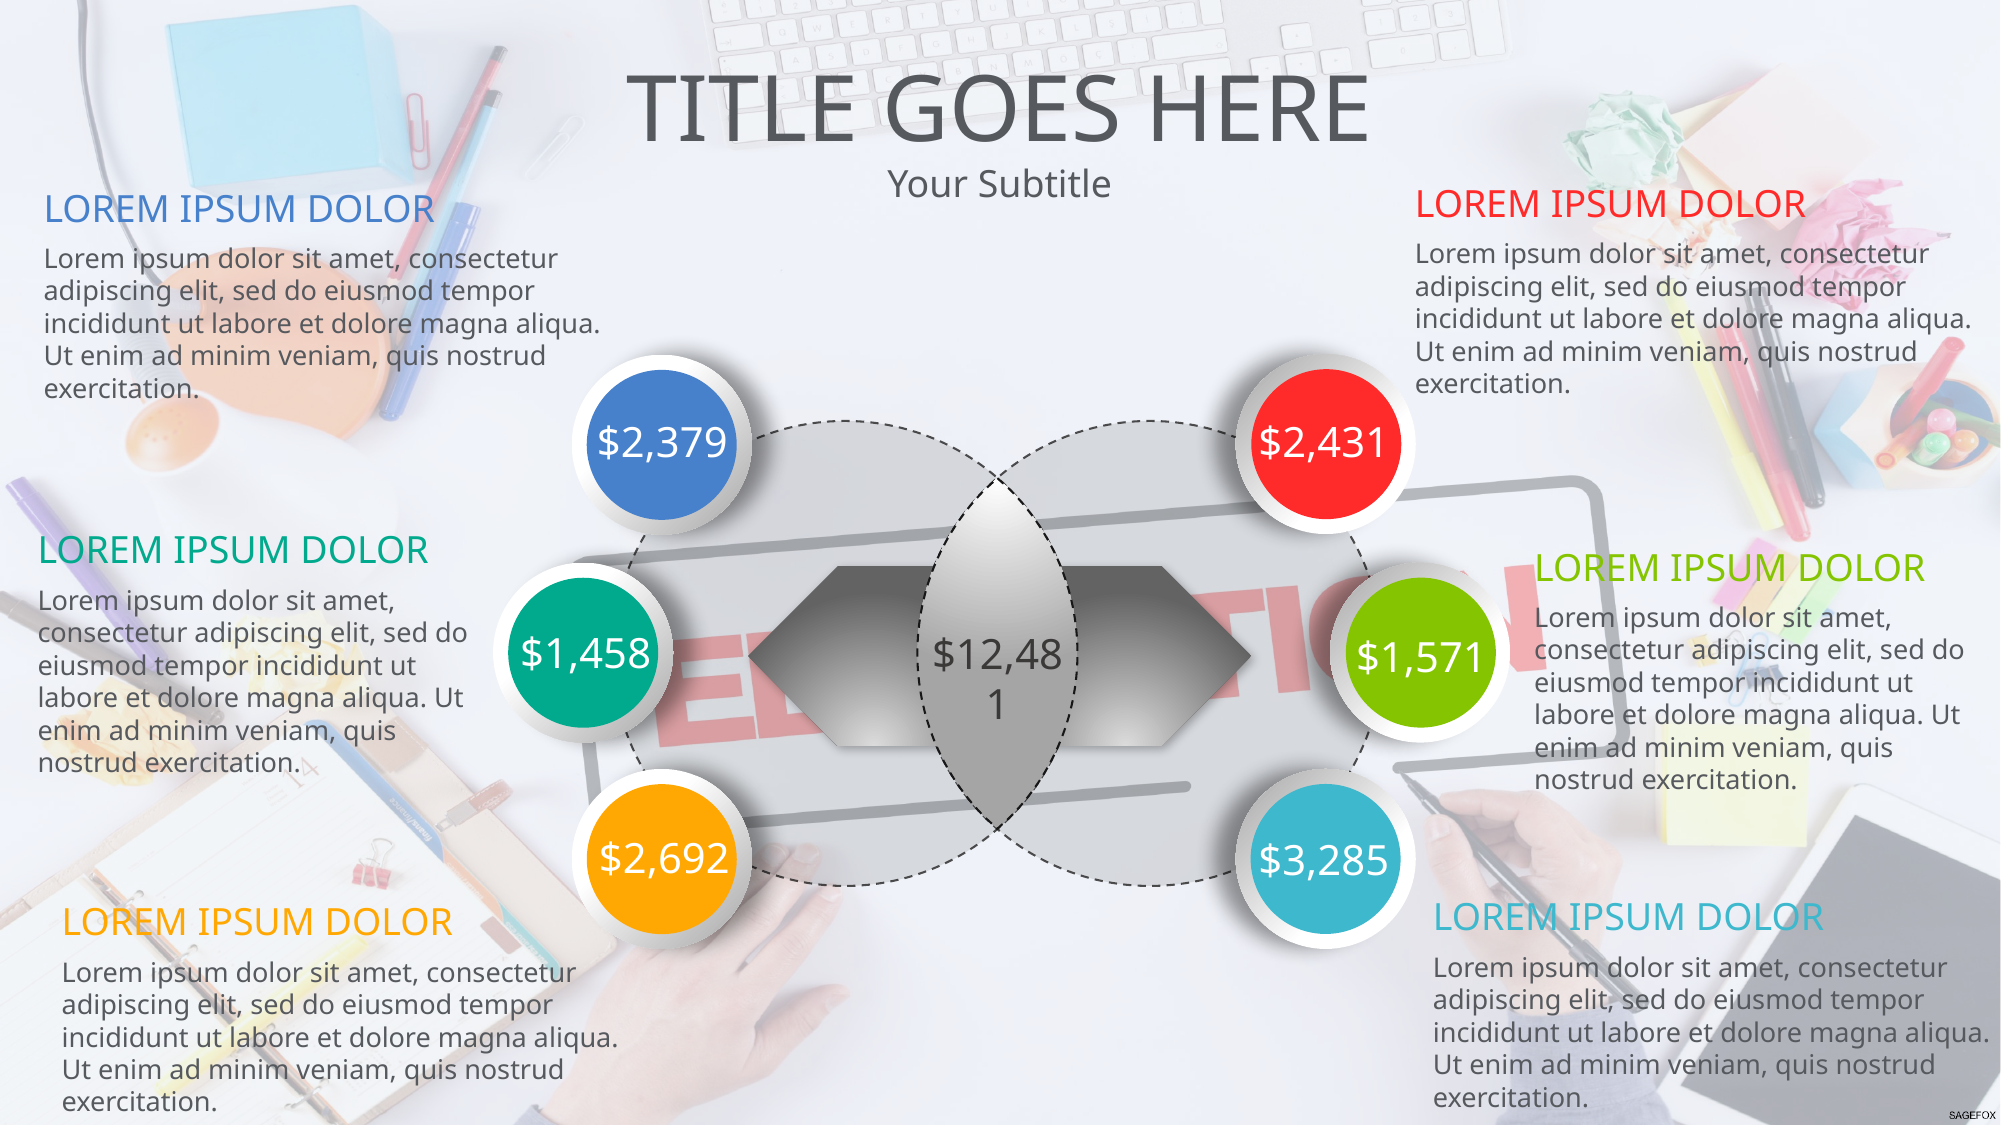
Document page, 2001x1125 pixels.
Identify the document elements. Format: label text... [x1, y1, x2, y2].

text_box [493, 562, 674, 743]
text_box $12,481 [916, 620, 1079, 736]
text_box [746, 564, 936, 748]
text_box [931, 736, 1064, 831]
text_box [1235, 768, 1416, 949]
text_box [0, 0, 2000, 1125]
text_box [571, 354, 752, 535]
text_box LOREM IPSUM DOLOR Lorem ipsum dolor sit amet, consectetur adipiscing elit, sed do eiusmod tempor incididunt ut labore et dolore magna aliqua. Ut enim ad minim veniam, quis nostrud exercitation. [1418, 886, 2000, 1125]
text_box LOREM IPSUM DOLOR Lorem ipsum dolor sit amet, consectetur adipiscing elit, sed do eiusmod tempor incididunt ut labore et dolore magna aliqua. Ut enim ad minim veniam, quis nostrud exercitation. [22, 519, 488, 796]
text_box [1235, 354, 1416, 535]
text_box [918, 477, 1077, 620]
text_box LOREM IPSUM DOLOR Lorem ipsum dolor sit amet, consectetur adipiscing elit, sed do eiusmod tempor incididunt ut labore et dolore magna aliqua. Ut enim ad minim veniam, quis nostrud exercitation. [1399, 172, 2000, 417]
text_box [1060, 564, 1253, 747]
text_box [632, 419, 997, 887]
text_box [998, 419, 1364, 887]
text_box LOREM IPSUM DOLOR Lorem ipsum dolor sit amet, consectetur adipiscing elit, sed do eiusmod tempor incididunt ut labore et dolore magna aliqua. Ut enim ad minim veniam, quis nostrud exercitation. [1519, 536, 1985, 813]
text_box LOREM IPSUM DOLOR Lorem ipsum dolor sit amet, consectetur adipiscing elit, sed do eiusmod tempor incididunt ut labore et dolore magna aliqua. Ut enim ad minim veniam, quis nostrud exercitation. [46, 890, 647, 1125]
text_box LOREM IPSUM DOLOR Lorem ipsum dolor sit amet, consectetur adipiscing elit, sed do eiusmod tempor incididunt ut labore et dolore magna aliqua. Ut enim ad minim veniam, quis nostrud exercitation. [28, 177, 629, 422]
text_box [1330, 562, 1511, 743]
text_box TITLE GOES HERE Your Subtitle [548, 42, 1452, 212]
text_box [571, 768, 752, 949]
